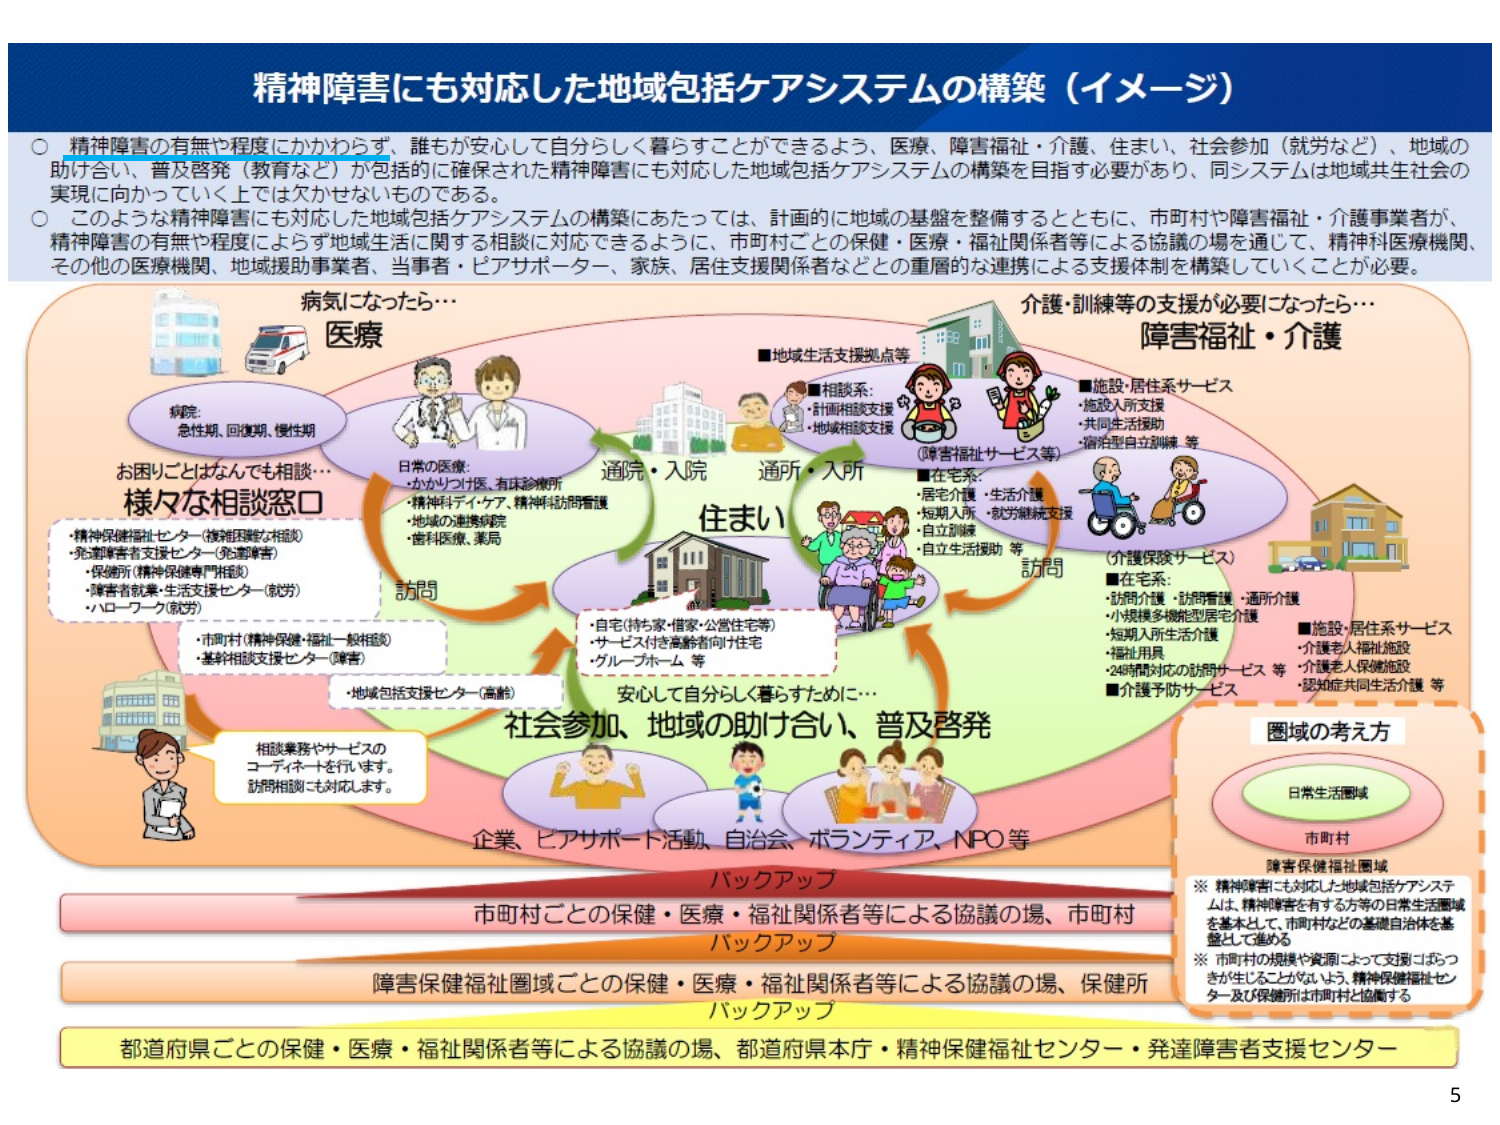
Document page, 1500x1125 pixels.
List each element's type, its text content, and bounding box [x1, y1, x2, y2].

slide_number 5 [1411, 1069, 1500, 1123]
picture [8, 43, 1492, 1069]
